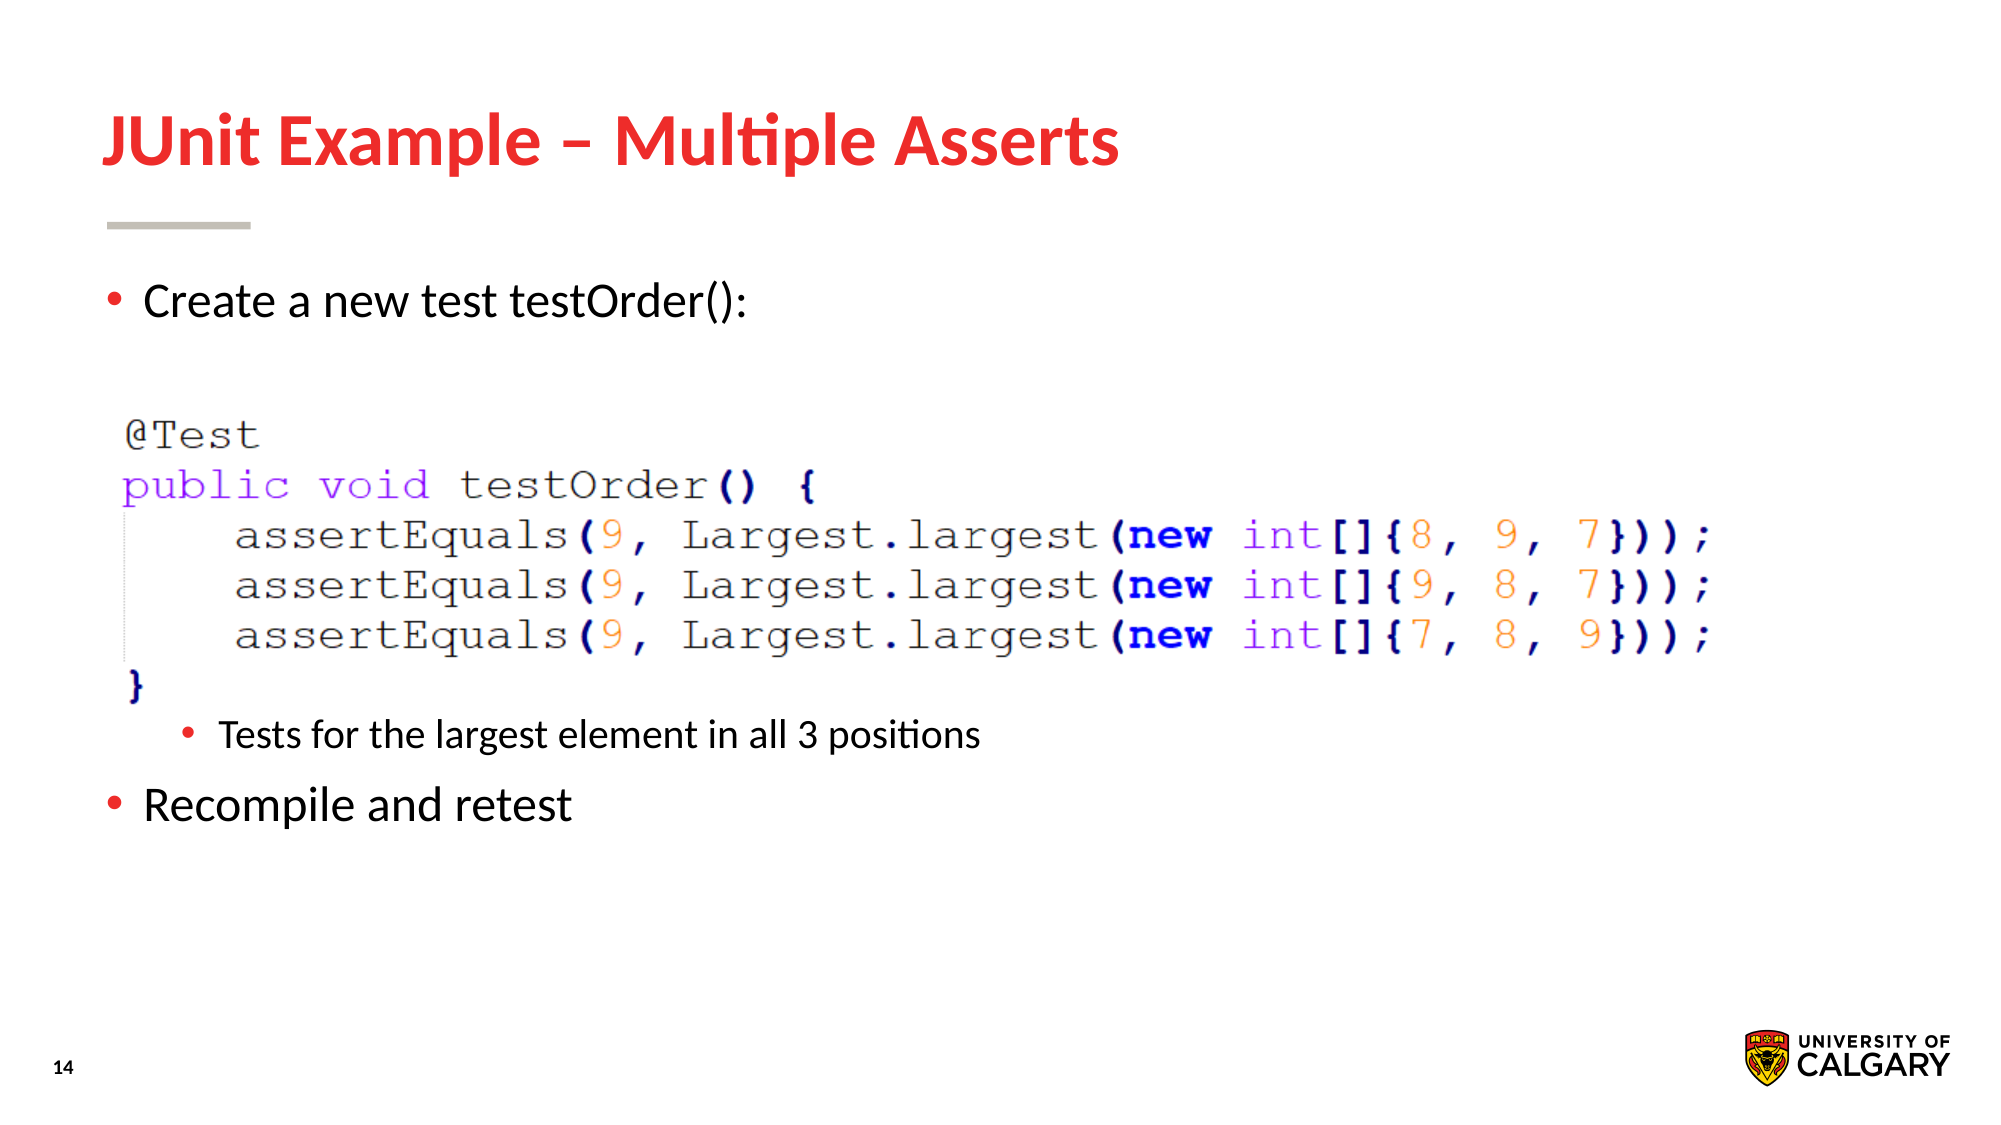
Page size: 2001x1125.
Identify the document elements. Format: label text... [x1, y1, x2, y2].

picture [1722, 1012, 1973, 1099]
picture [116, 412, 1726, 713]
title JUnit Example – Multiple Asserts [87, 60, 1774, 222]
list Create a new test testOrder(): Tests for the largest element in all 3 positions Recompile and retest [91, 266, 1774, 981]
